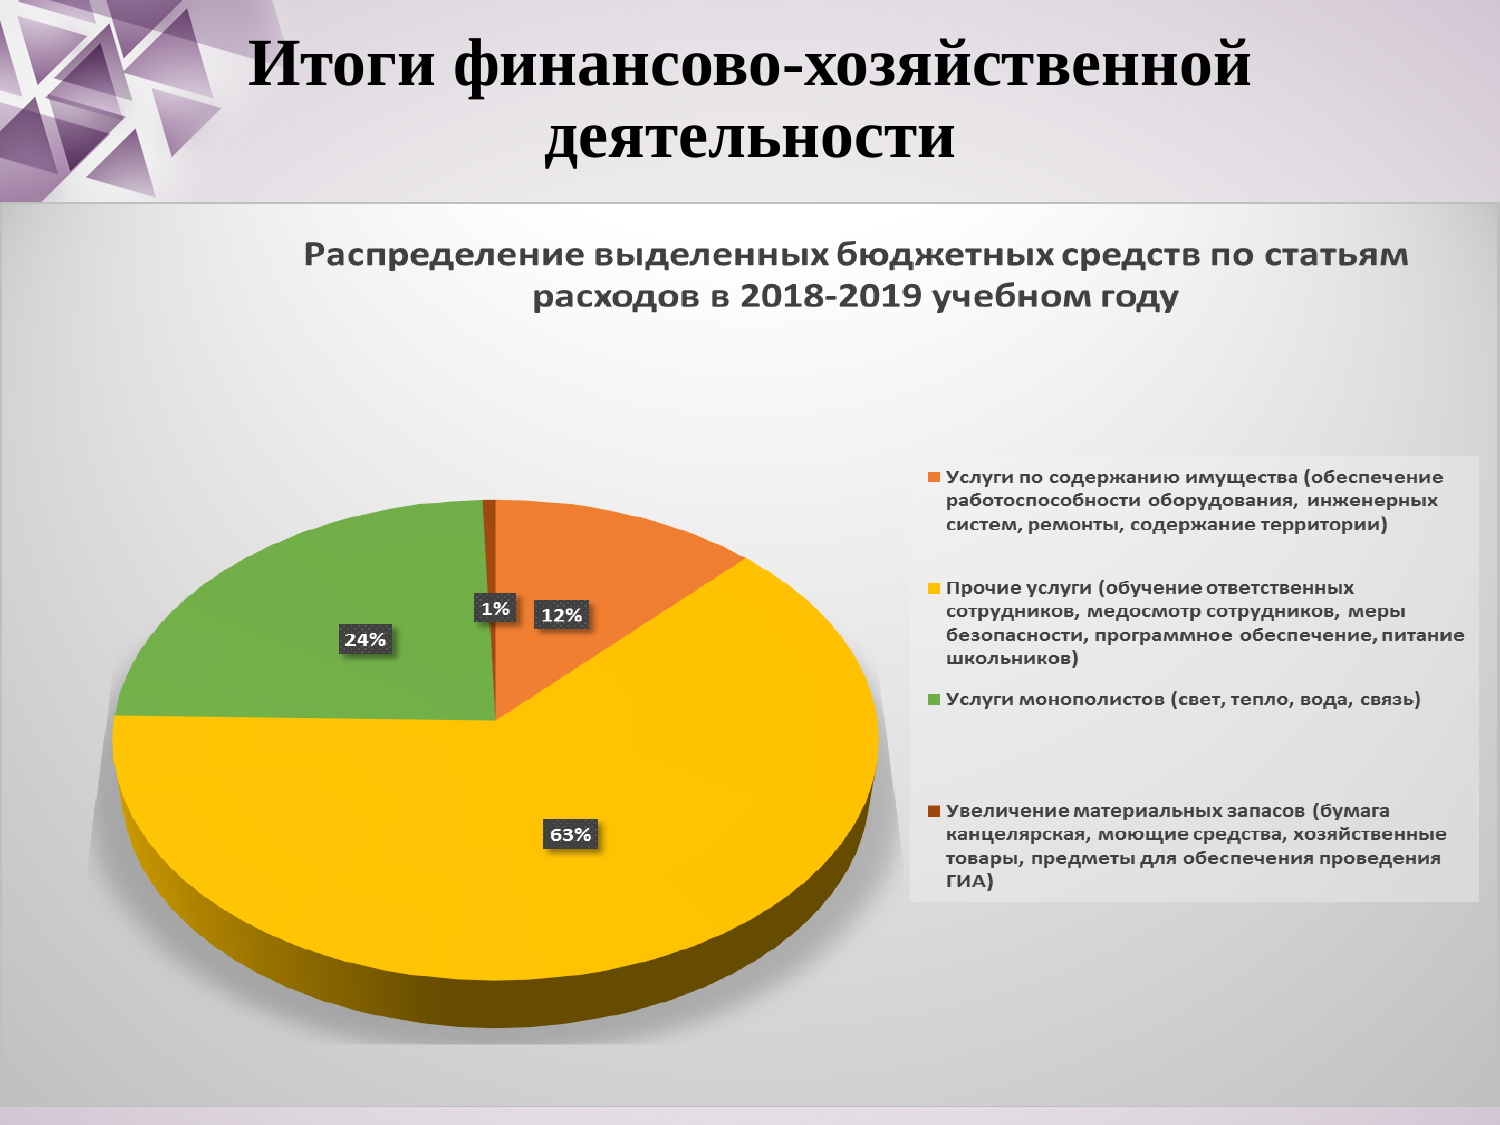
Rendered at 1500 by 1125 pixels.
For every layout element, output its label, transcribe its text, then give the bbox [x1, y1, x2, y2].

text_box Итоги финансово-хозяйственной деятельности [108, 19, 1394, 180]
picture [0, 0, 1500, 1125]
